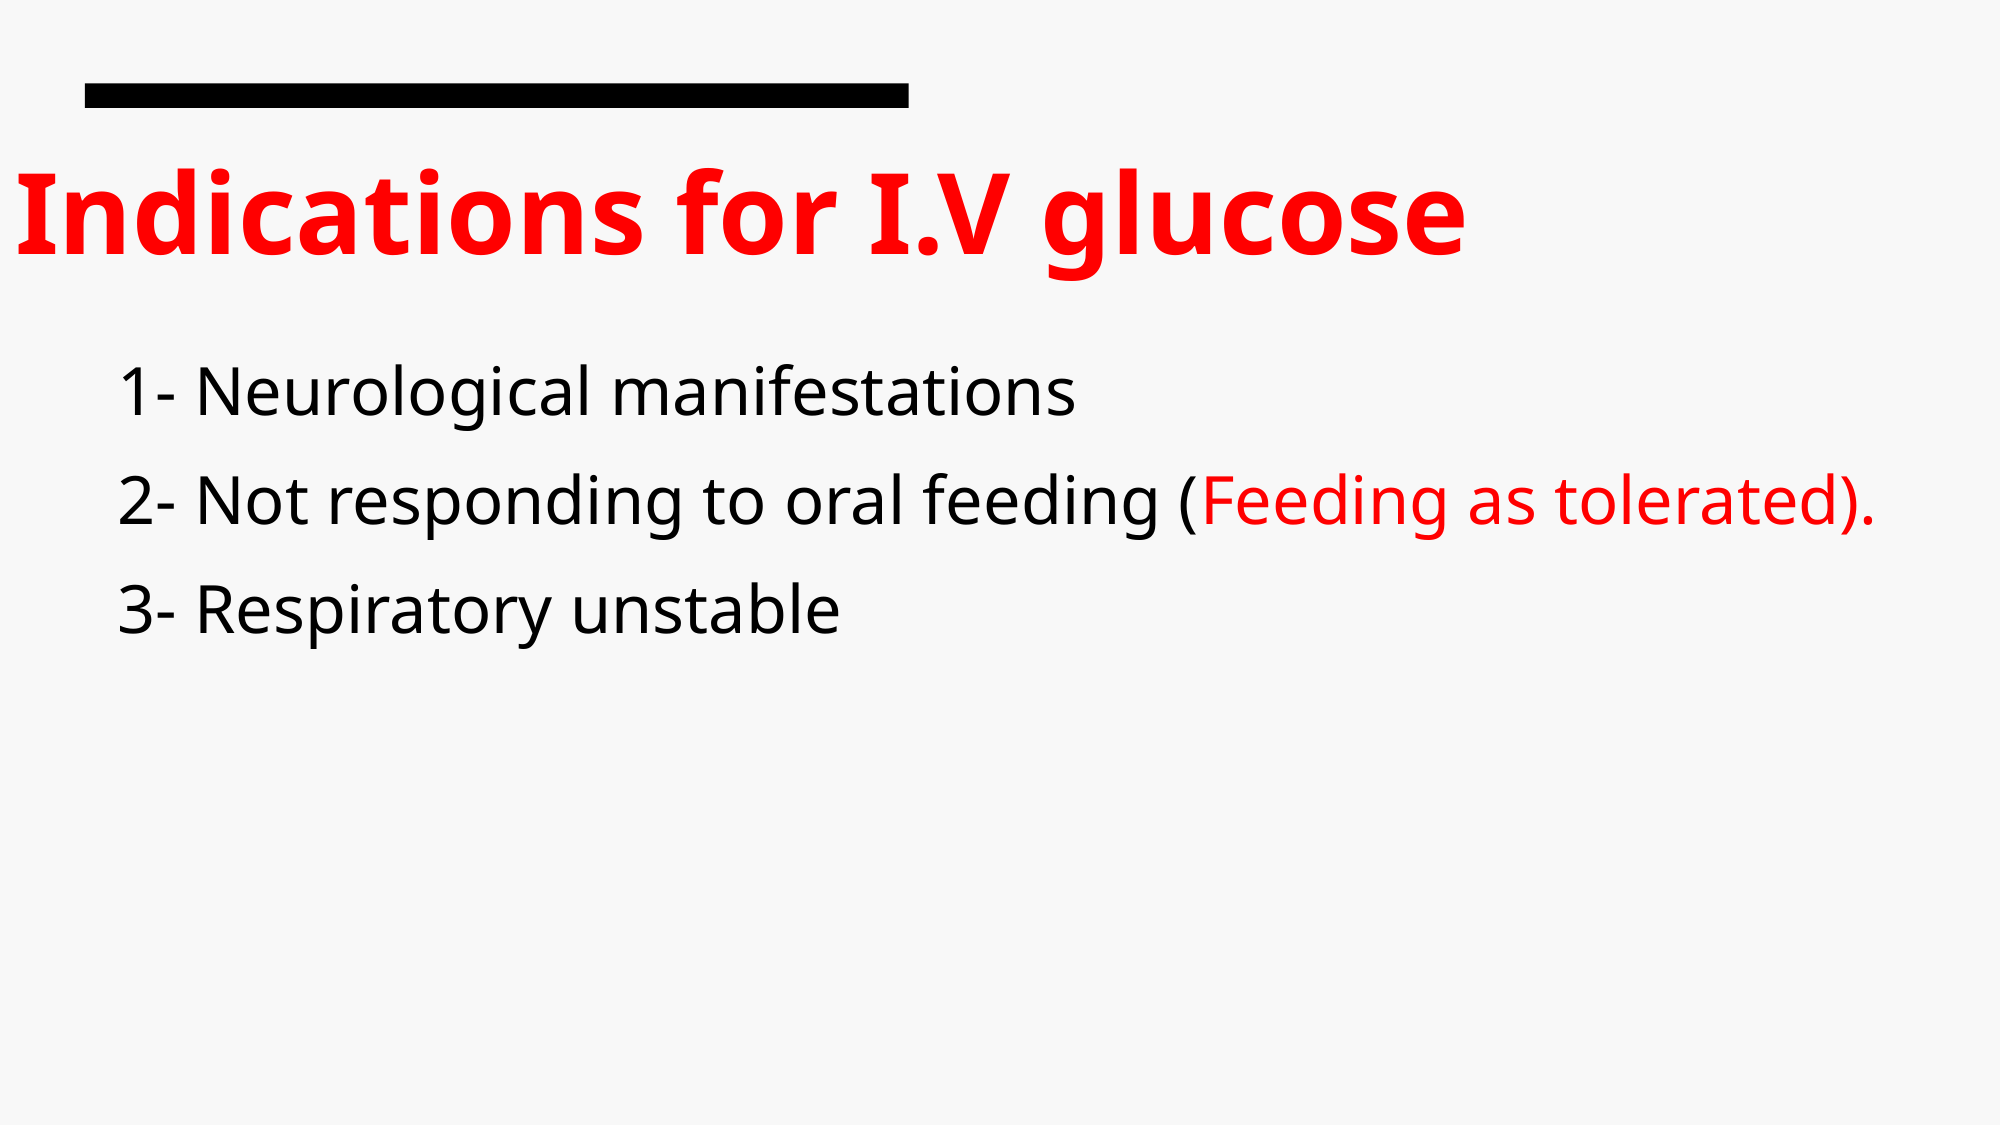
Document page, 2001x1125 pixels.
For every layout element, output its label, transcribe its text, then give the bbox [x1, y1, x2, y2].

title Indications for I.V glucose [0, 134, 1950, 322]
list 1- Neurological manifestations 2- Not responding to oral feeding (Feeding as tolerated). 3- Respiratory unstable [102, 262, 1967, 1100]
